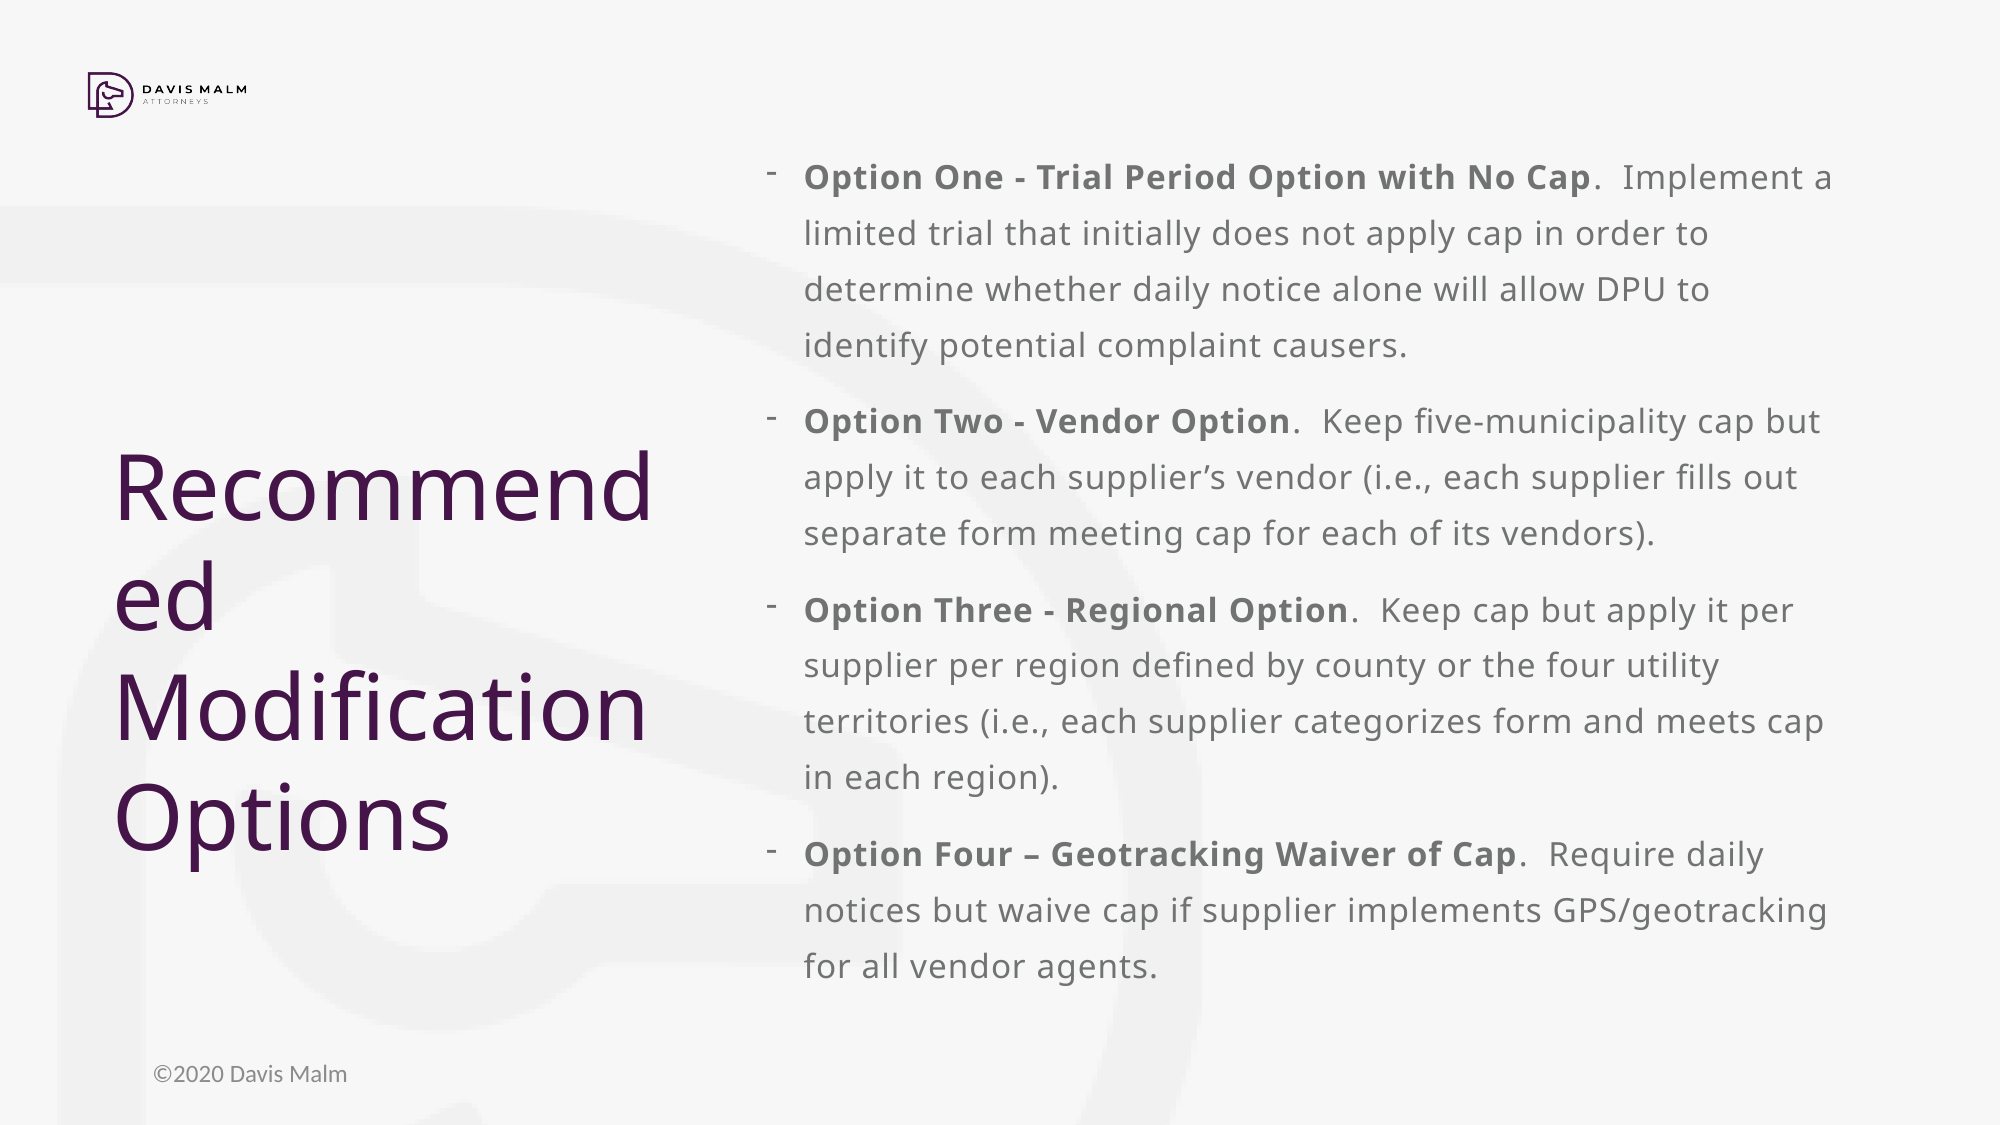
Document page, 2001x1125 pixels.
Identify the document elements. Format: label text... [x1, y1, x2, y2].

picture [76, 57, 258, 132]
picture [0, 205, 1203, 1125]
text_box Option One - Trial Period Option with No Cap. Implement a limited trial that initially does not apply cap in order to determine whether daily notice alone will allow DPU to identify potential complaint causers. Option Two - Vendor Option. Keep five-municipality cap but apply it to each supplier’s vendor (i.e., each supplier fills out separate form meeting cap for each of its vendors). Option Three - Regional Option. Keep cap but apply it per supplier per region defined by county or the four utility territories (i.e., each supplier categorizes form and meets cap in each region). Option Four – Geotracking Waiver of Cap. Require daily notices but waive cap if supplier implements GPS/geotracking for all vendor agents. [751, 128, 1863, 996]
